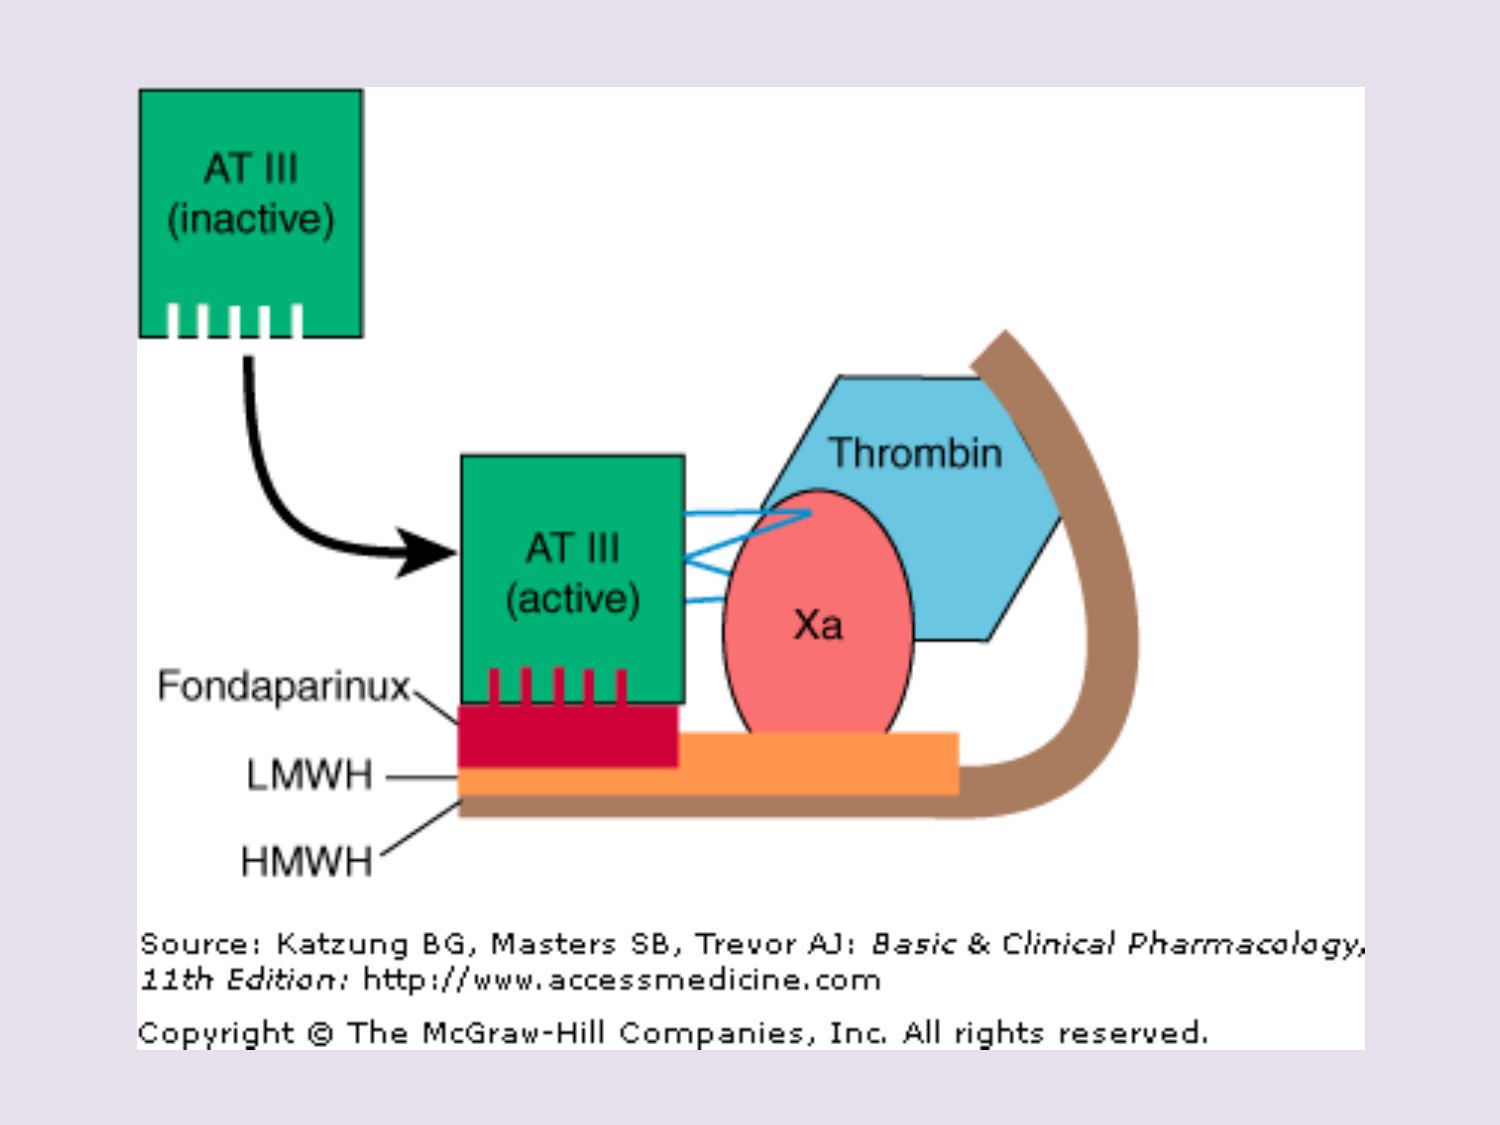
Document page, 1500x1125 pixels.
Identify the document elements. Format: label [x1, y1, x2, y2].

picture [137, 87, 1365, 1051]
